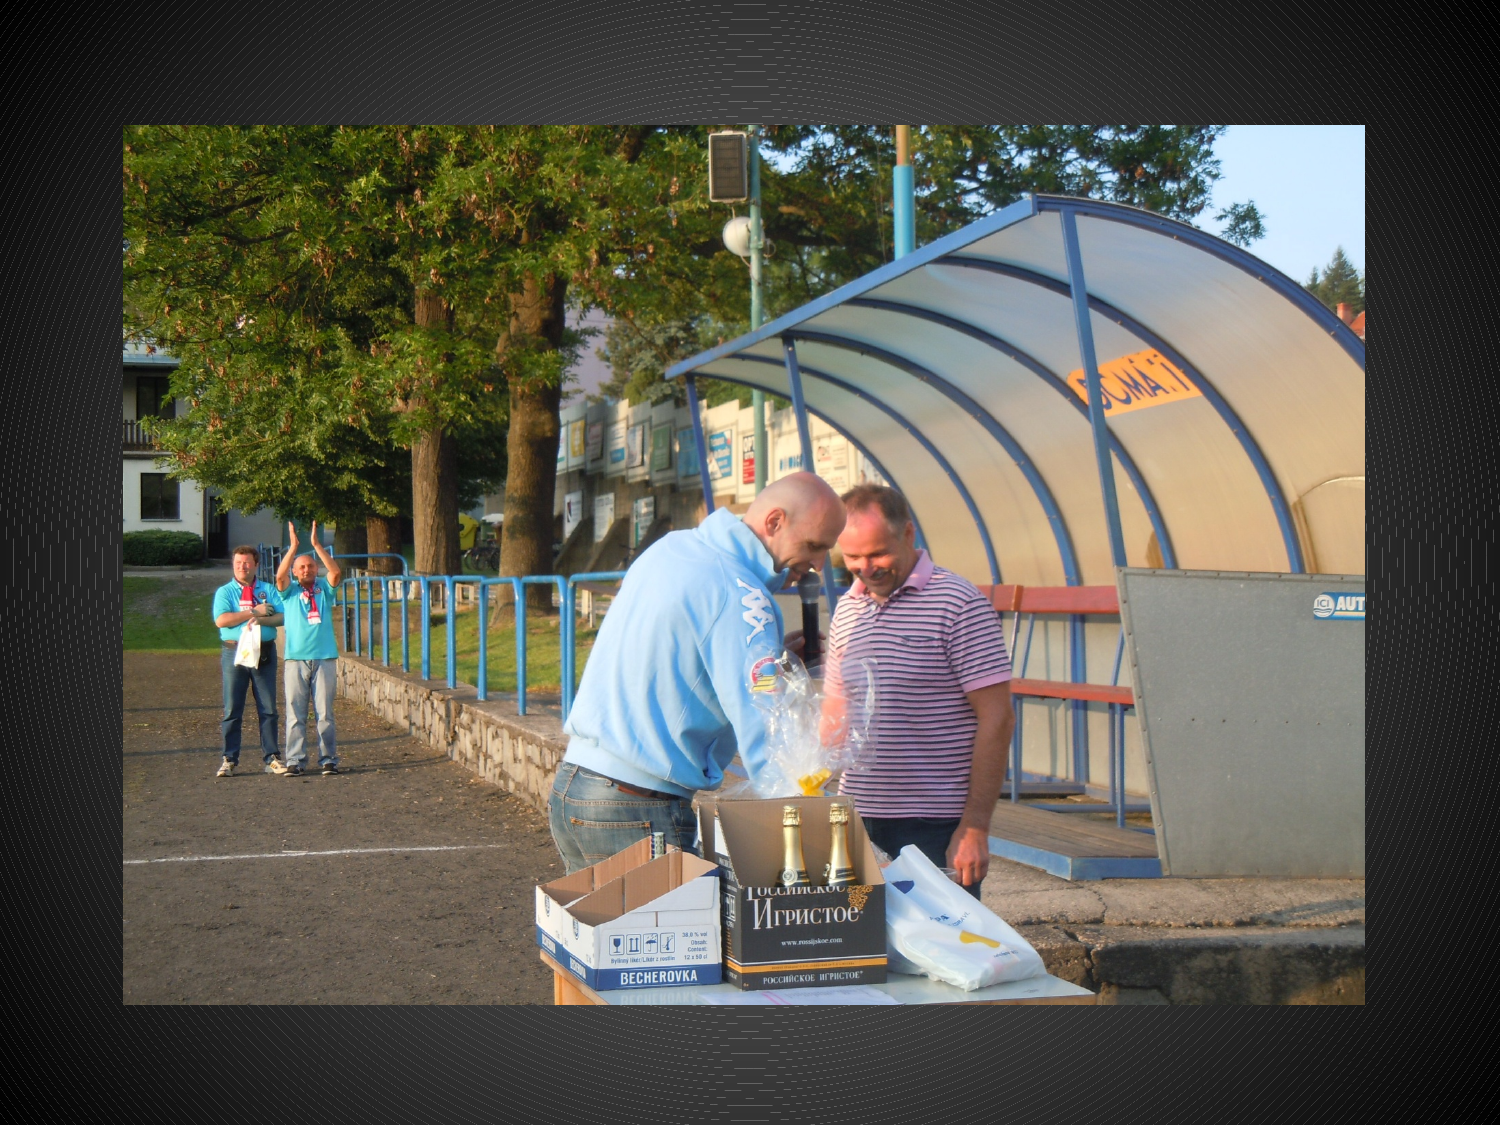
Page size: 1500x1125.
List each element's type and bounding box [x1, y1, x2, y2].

list [123, 125, 1365, 1006]
